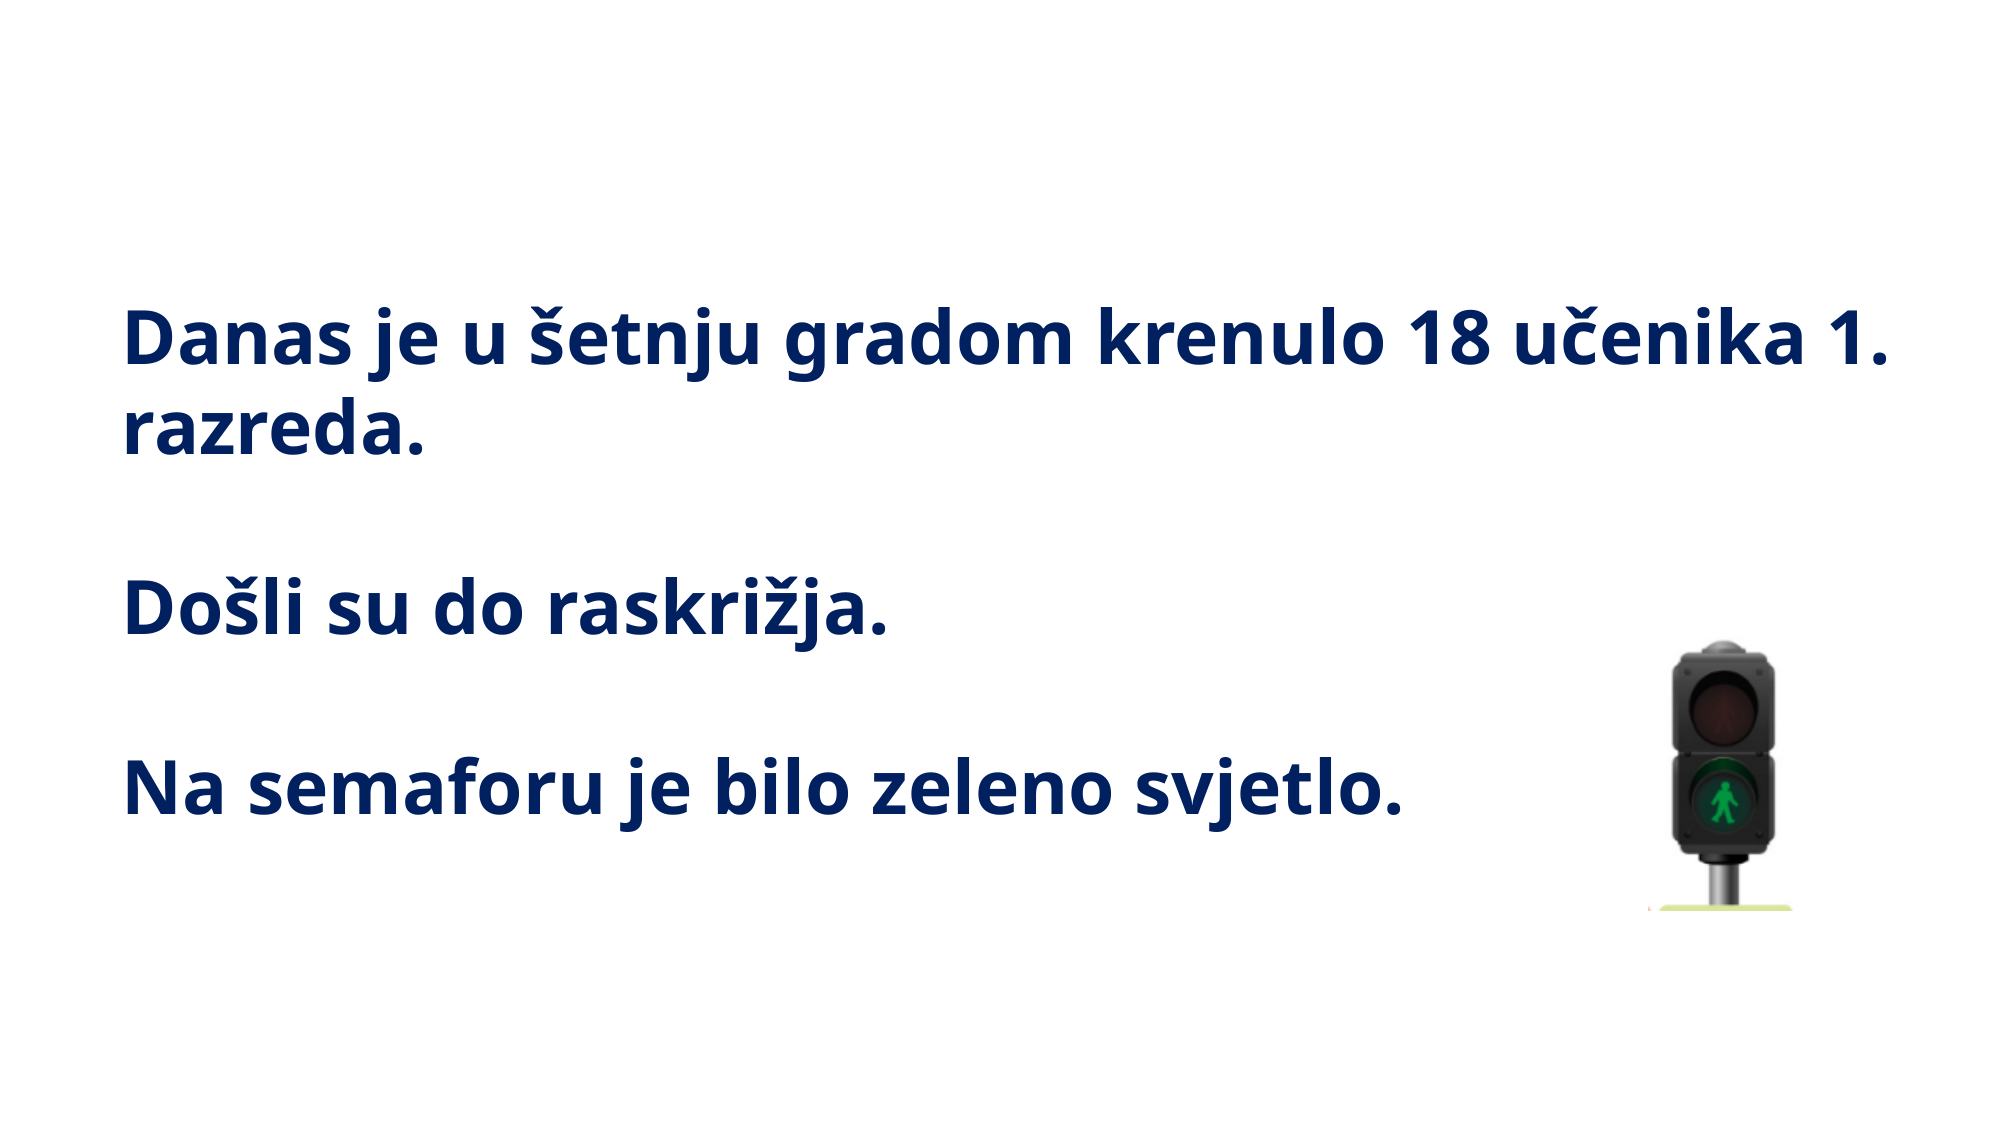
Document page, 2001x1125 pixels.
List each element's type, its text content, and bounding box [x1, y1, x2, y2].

picture [1648, 627, 1802, 911]
text_box Danas je u šetnju gradom krenulo 18 učenika 1. razreda. Došli su do raskrižja. Na semaforu je bilo zeleno svjetlo. [106, 282, 1972, 837]
